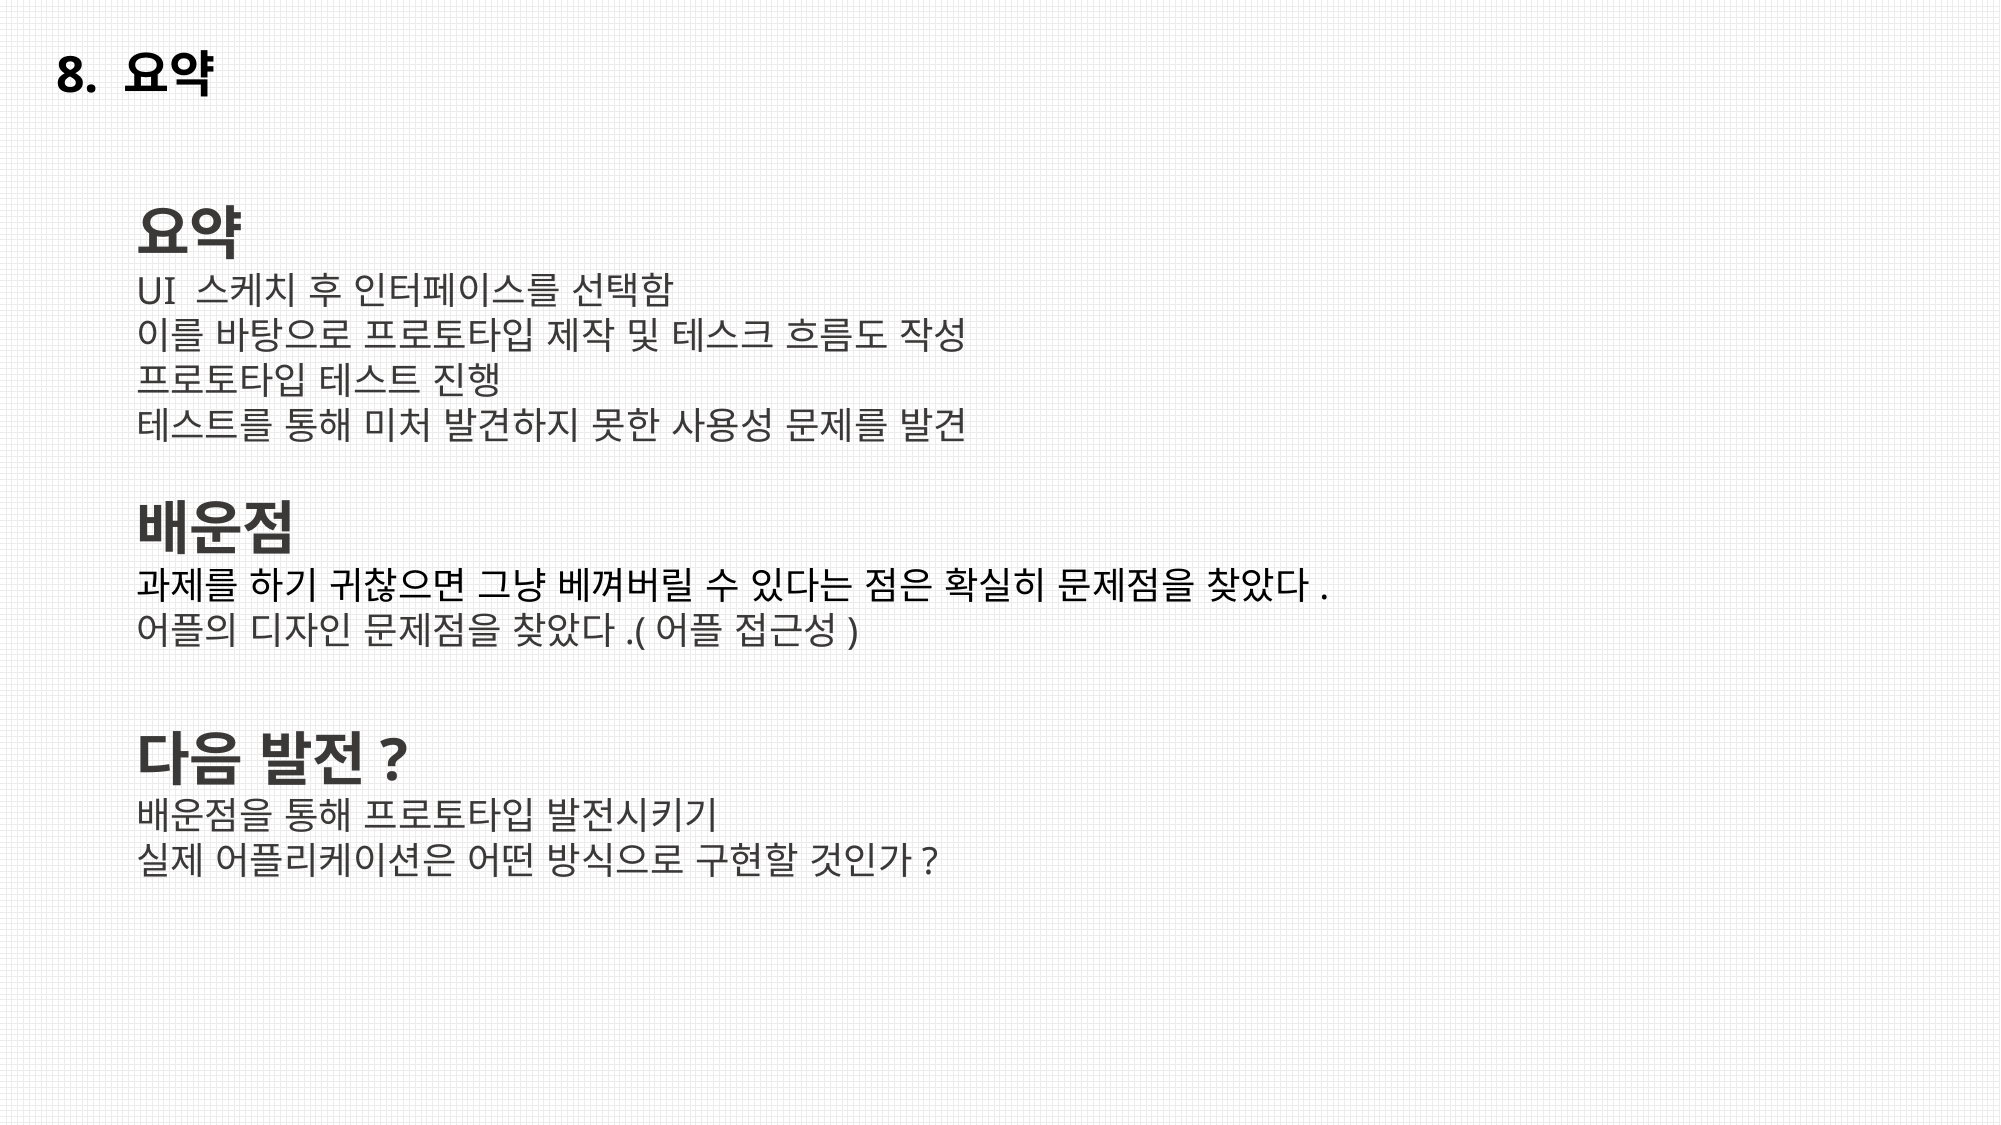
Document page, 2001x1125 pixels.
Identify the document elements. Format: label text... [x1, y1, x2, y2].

text_box 8. 요약 [41, 35, 231, 110]
text_box 요약 UI 스케치 후 인터페이스를 선택함 이를 바탕으로 프로토타입 제작 및 테스크 흐름도 작성 프로토타입 테스트 진행 테스트를 통해 미처 발견하지 못한 사용성 문제를 발견 배운점 과제를 하기 귀찮으면 그냥 베껴버릴 수 있다는 점은 확실히 문제점을 찾았다. 어플의 디자인 문제점을 찾았다.(어플 접근성) 다음 발전? 배운점을 통해 프로토타입 발전시키기 실제 어플리케이션은 어떤 방식으로 구현할 것인가? [121, 189, 1941, 889]
